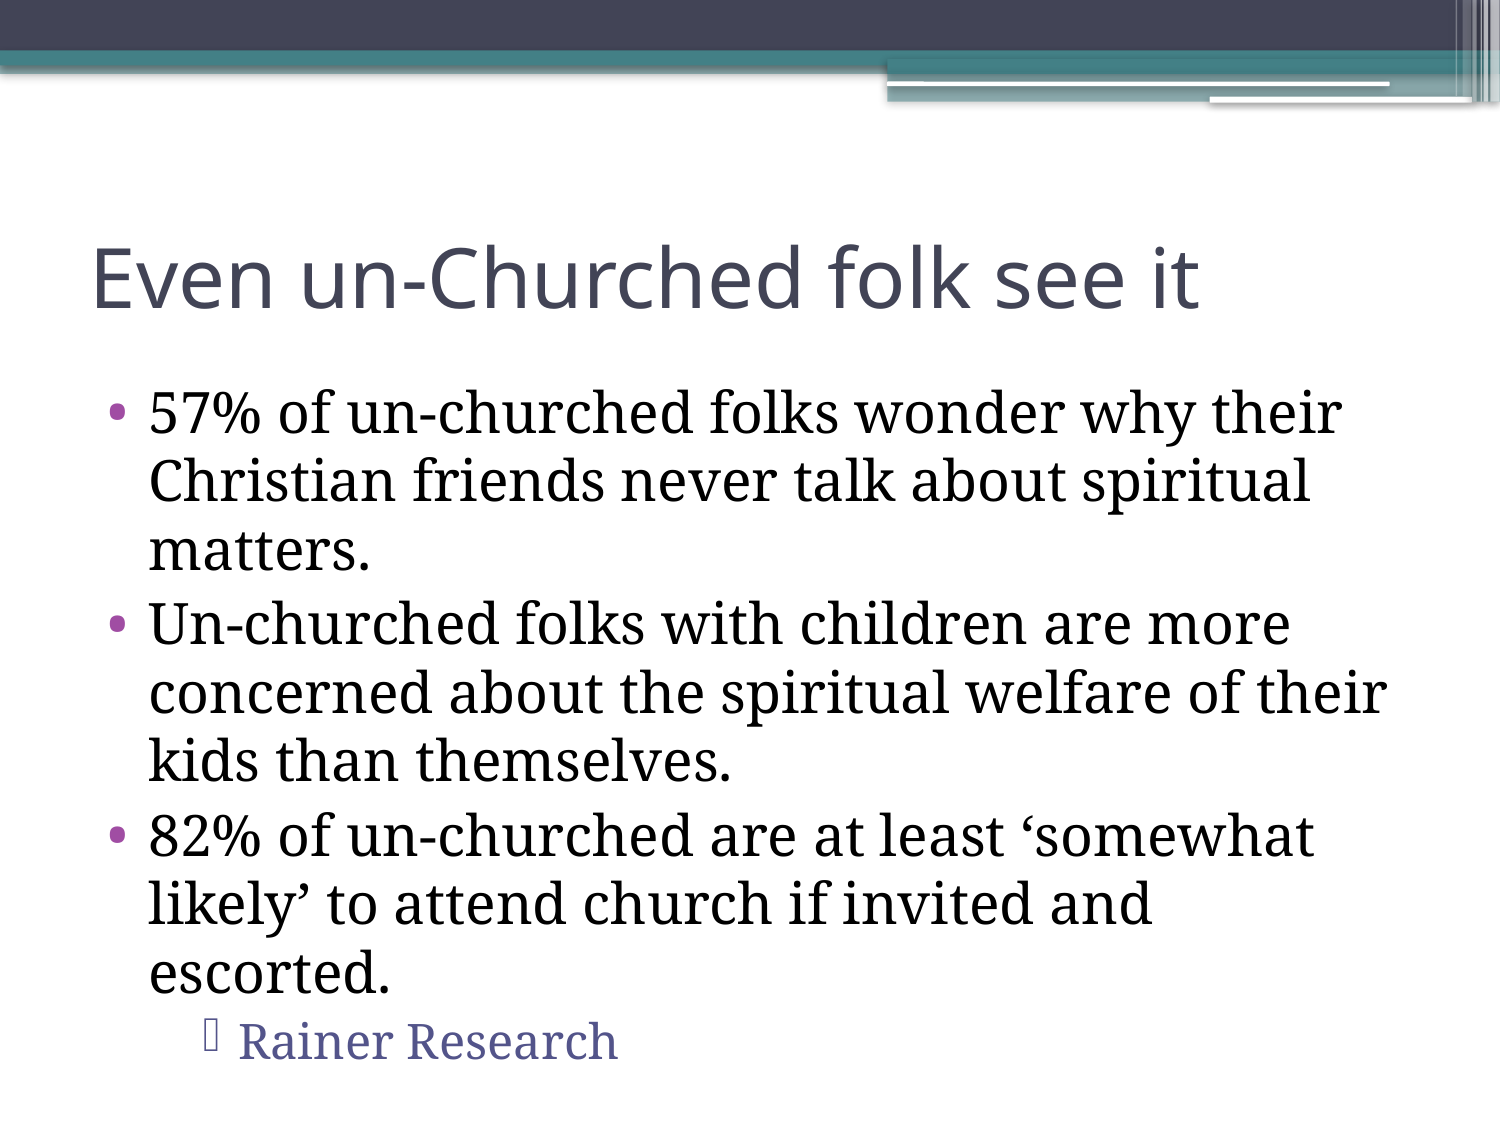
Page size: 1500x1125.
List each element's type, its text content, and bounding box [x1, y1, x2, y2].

title Even un-Churched folk see it [75, 187, 1425, 363]
list 57% of un-churched folks wonder why their Christian friends never talk about spiritual matters. Un-churched folks with children are more concerned about the spiritual welfare of their kids than themselves. 82% of un-churched are at least ‘somewhat likely’ to attend church if invited and escorted. Rainer Research [75, 368, 1425, 1079]
